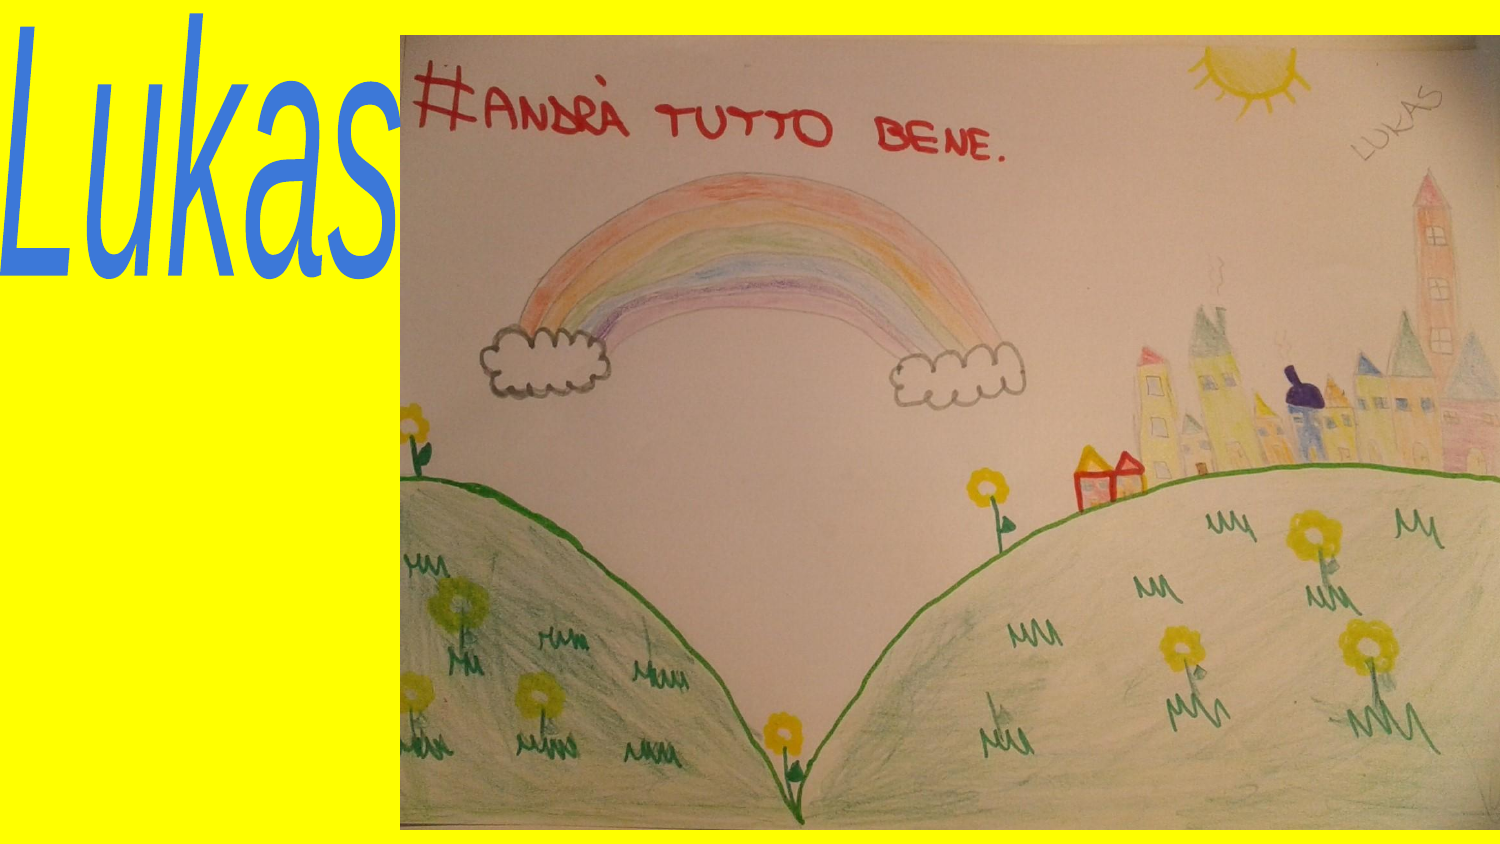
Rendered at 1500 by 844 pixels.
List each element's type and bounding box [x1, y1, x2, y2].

picture [400, 35, 1500, 830]
